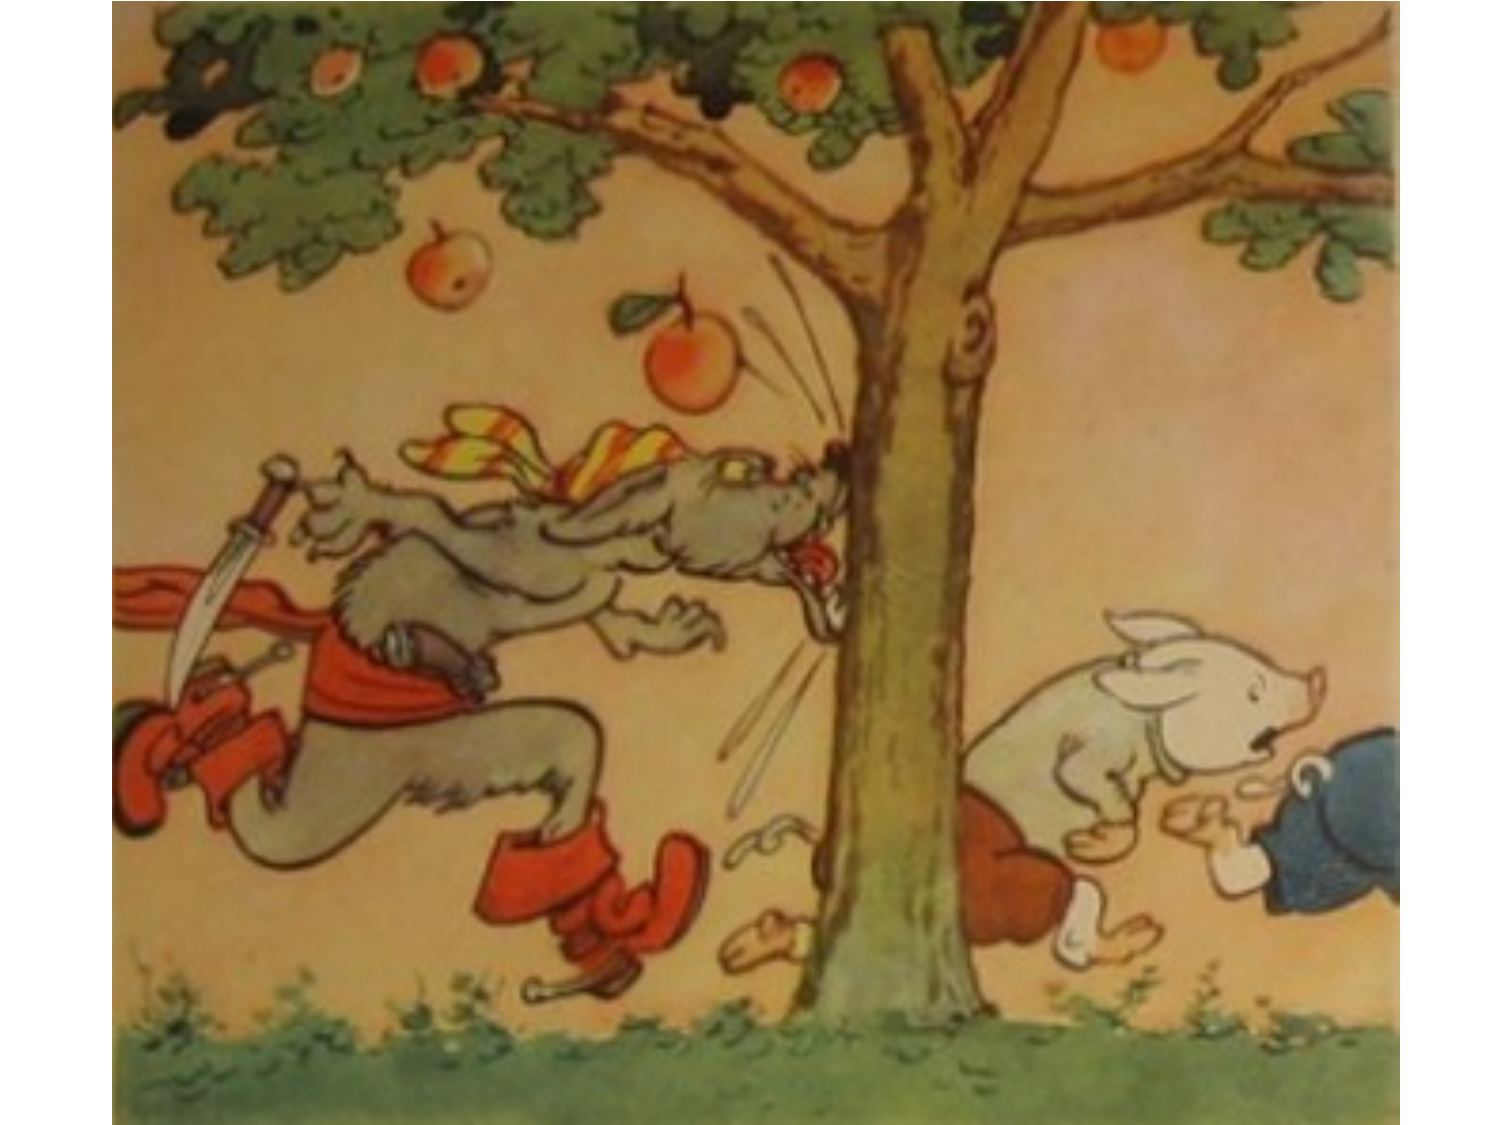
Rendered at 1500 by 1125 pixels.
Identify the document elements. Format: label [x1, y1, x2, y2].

picture [111, 0, 1400, 1125]
